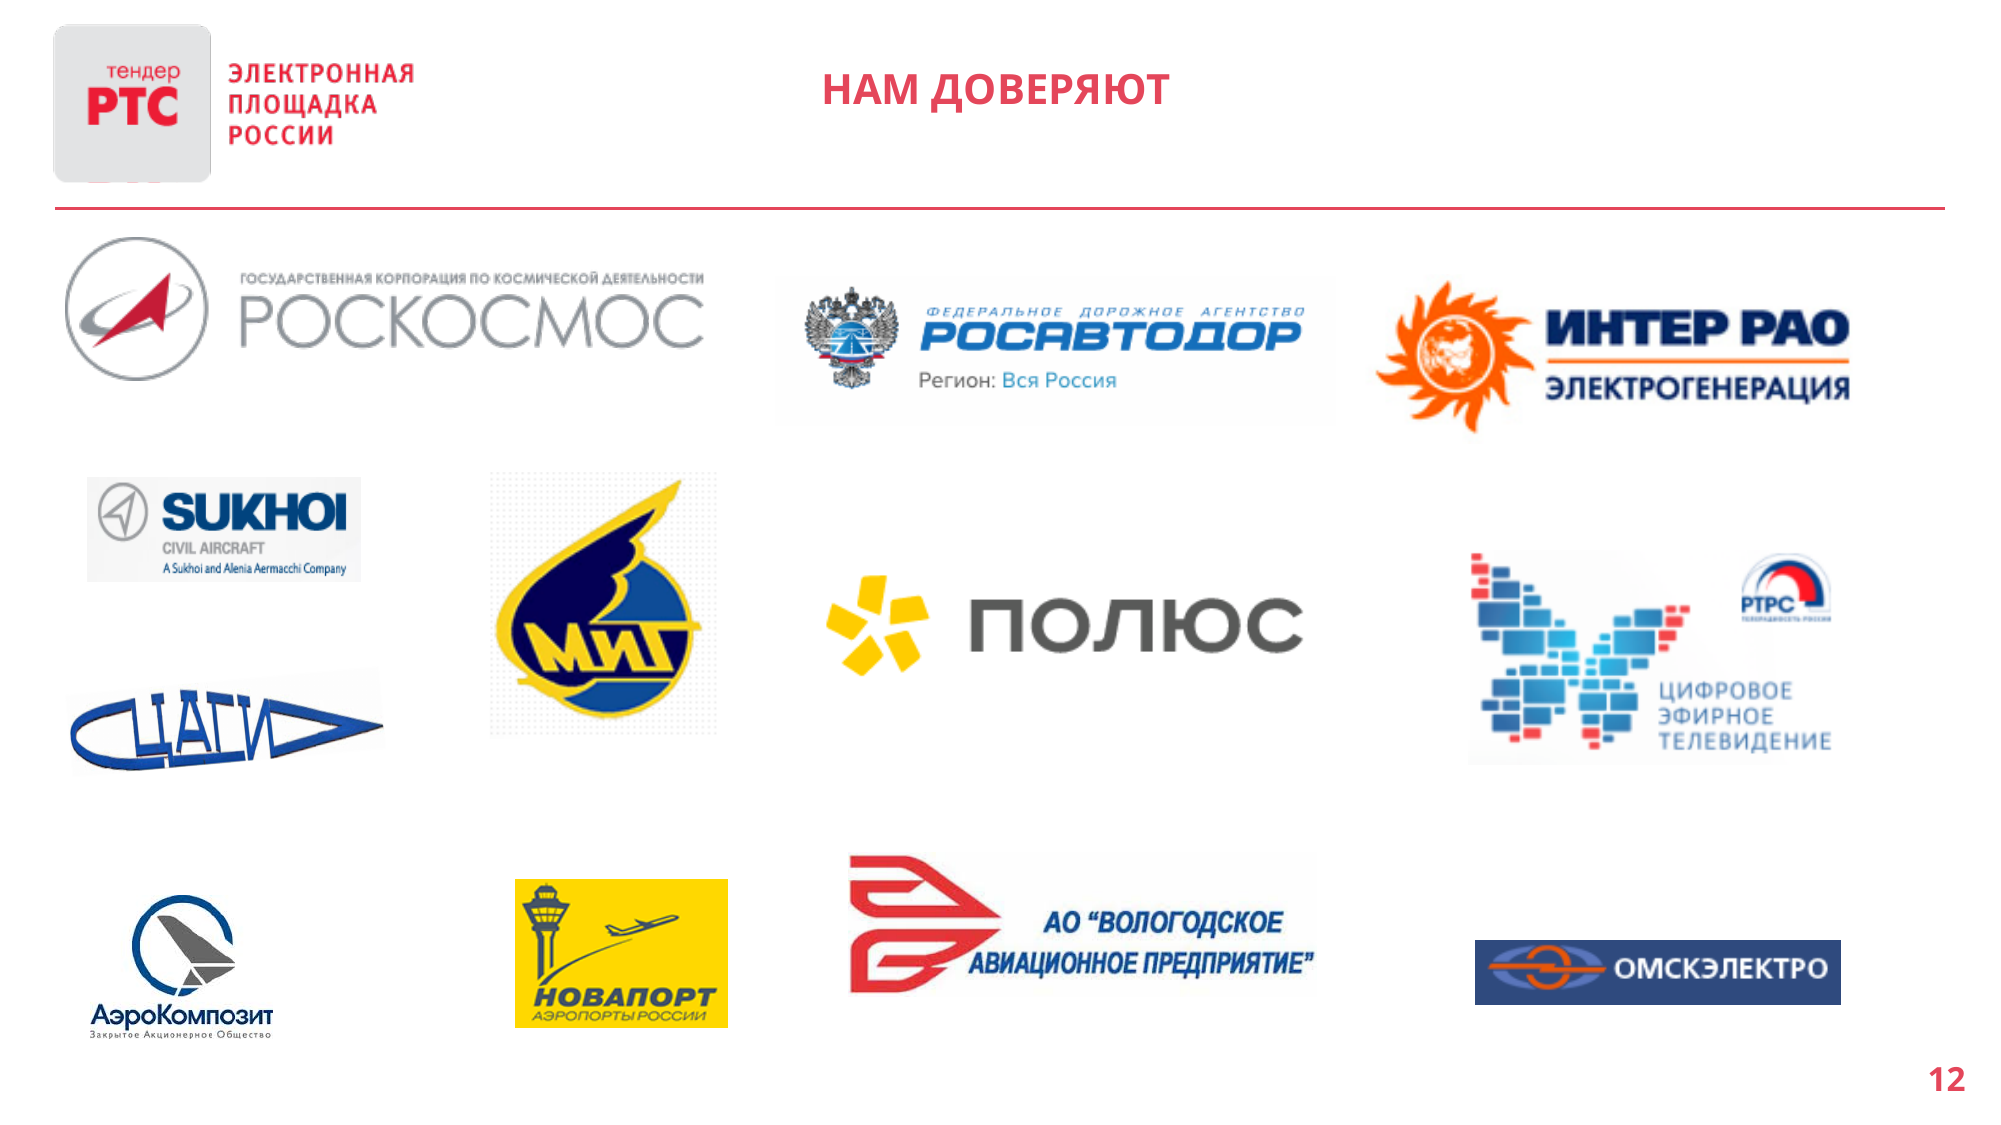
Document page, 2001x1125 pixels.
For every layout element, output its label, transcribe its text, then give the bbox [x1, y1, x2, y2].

picture [813, 555, 1317, 697]
picture [489, 471, 721, 739]
picture [847, 852, 1317, 997]
picture [1354, 273, 1875, 445]
picture [87, 477, 361, 582]
picture [1468, 549, 1848, 765]
text_box 12 [1911, 1050, 1983, 1106]
picture [28, 0, 453, 225]
picture [775, 276, 1336, 426]
picture [515, 879, 728, 1029]
picture [66, 667, 385, 776]
picture [1475, 939, 1841, 1006]
text_box нам доверяют [432, 19, 1544, 163]
picture [64, 237, 705, 382]
picture [90, 895, 273, 1040]
